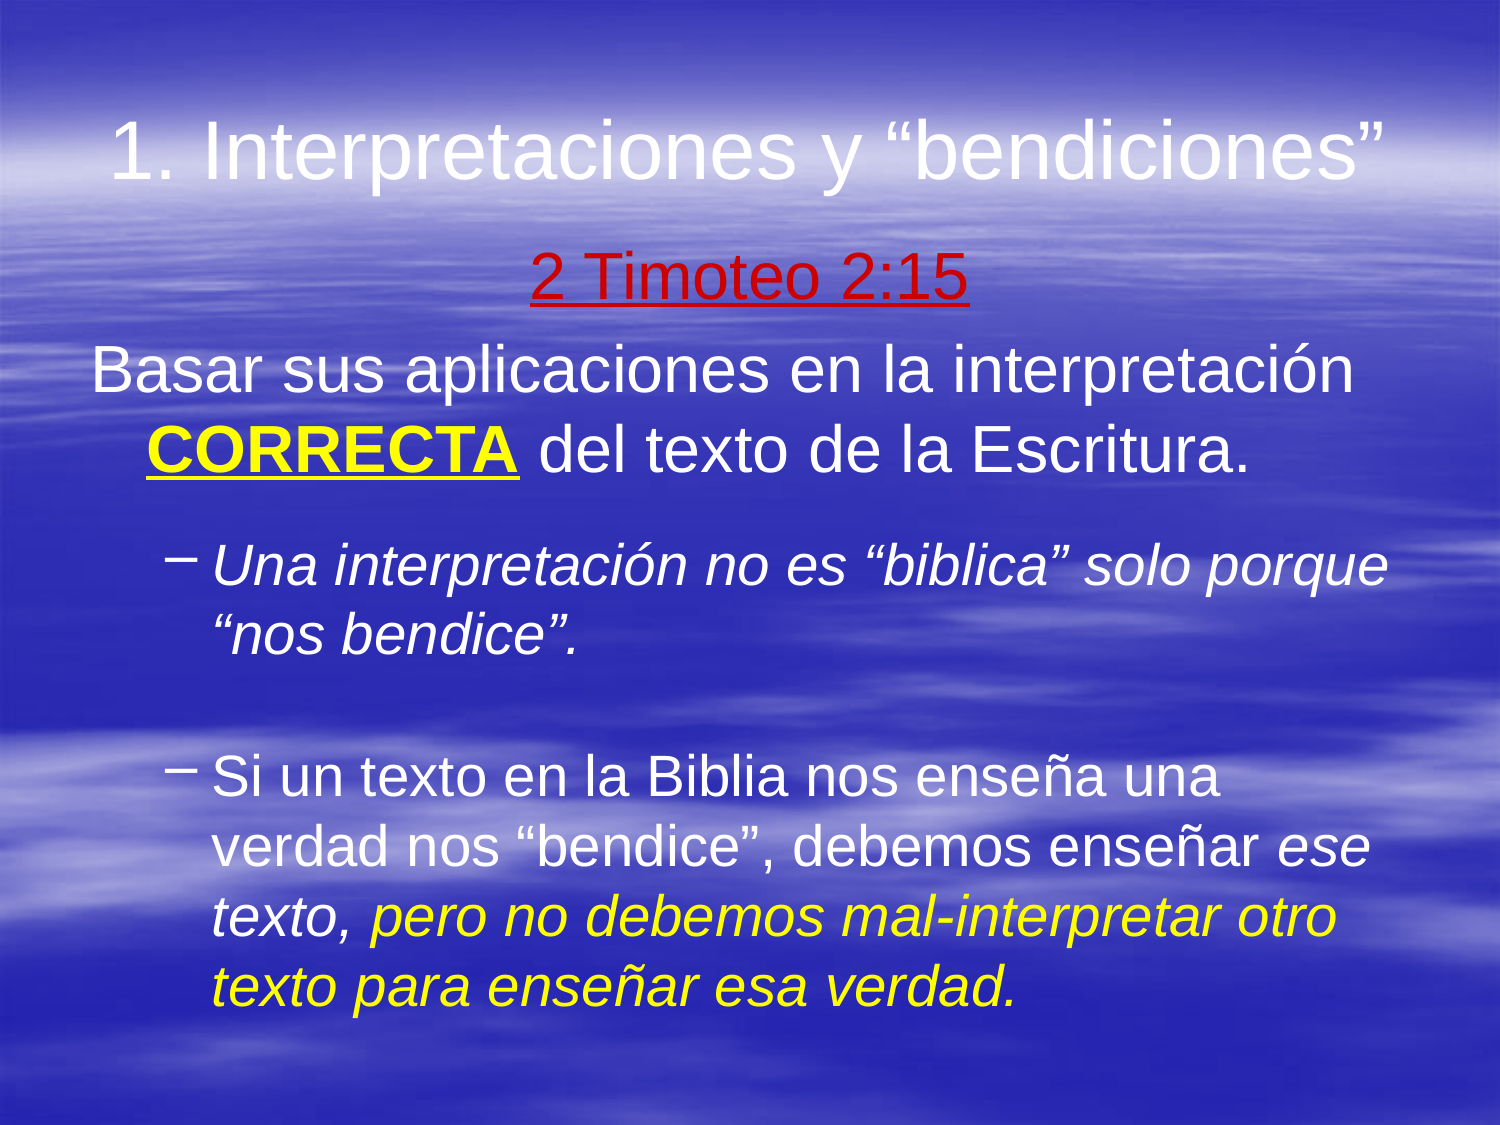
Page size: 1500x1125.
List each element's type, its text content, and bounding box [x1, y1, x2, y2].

title 1. Interpretaciones y “bendiciones” [49, 37, 1446, 255]
list 2 Timoteo 2:15 Basar sus aplicaciones en la interpretación CORRECTA del texto de la Escritura. Una interpretación no es “biblica” solo porque “nos bendice”. Si un texto en la Biblia nos enseña una verdad nos “bendice”, debemos enseñar ese texto, pero no debemos mal-interpretar otro texto para enseñar esa verdad. [75, 224, 1425, 1050]
